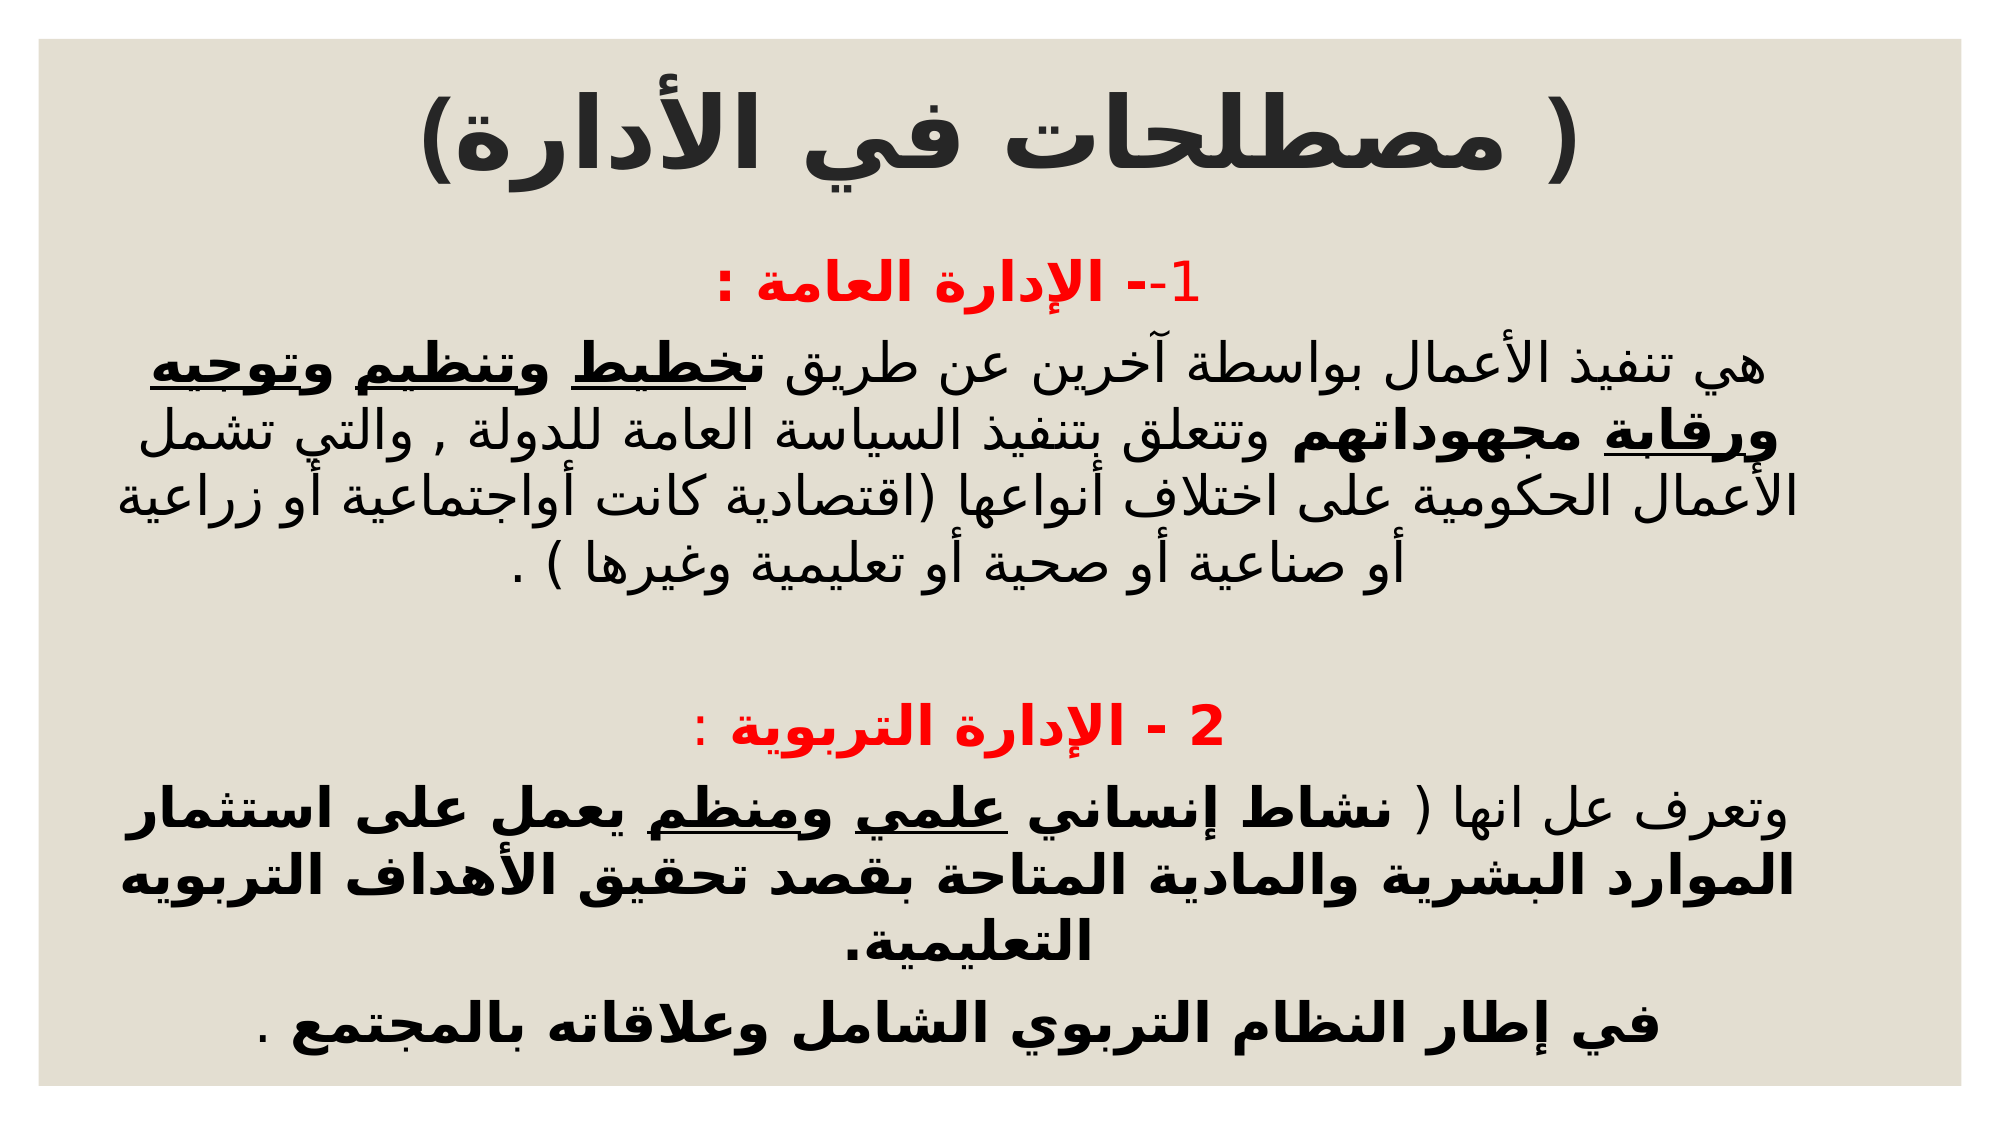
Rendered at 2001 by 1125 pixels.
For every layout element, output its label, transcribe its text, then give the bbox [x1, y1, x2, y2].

list 1-- الإدارة العامة : هي تنفيذ الأعمال بواسطة آخرين عن طريق تخطيط وتنظيم وتوجيه ورقابة مجهوداتهم وتتعلق بتنفيذ السياسة العامة للدولة , والتي تشمل الأعمال الحكومية على اختلاف أنواعها (اقتصادية كانت أواجتماعية أو زراعية أو صناعية أو صحية أو تعليمية وغيرها ) . 2 - الإدارة التربوية : وتعرف عل انها ( نشاط إنساني علمي ومنظم يعمل على استثمار الموارد البشرية والمادية المتاحة بقصد تحقيق الأهداف التربويه التعليمية. في إطار النظام التربوي الشامل وعلاقاته بالمجتمع . [72, 234, 1846, 1066]
title (مصطلحات في الأدارة ) [174, 37, 1825, 234]
